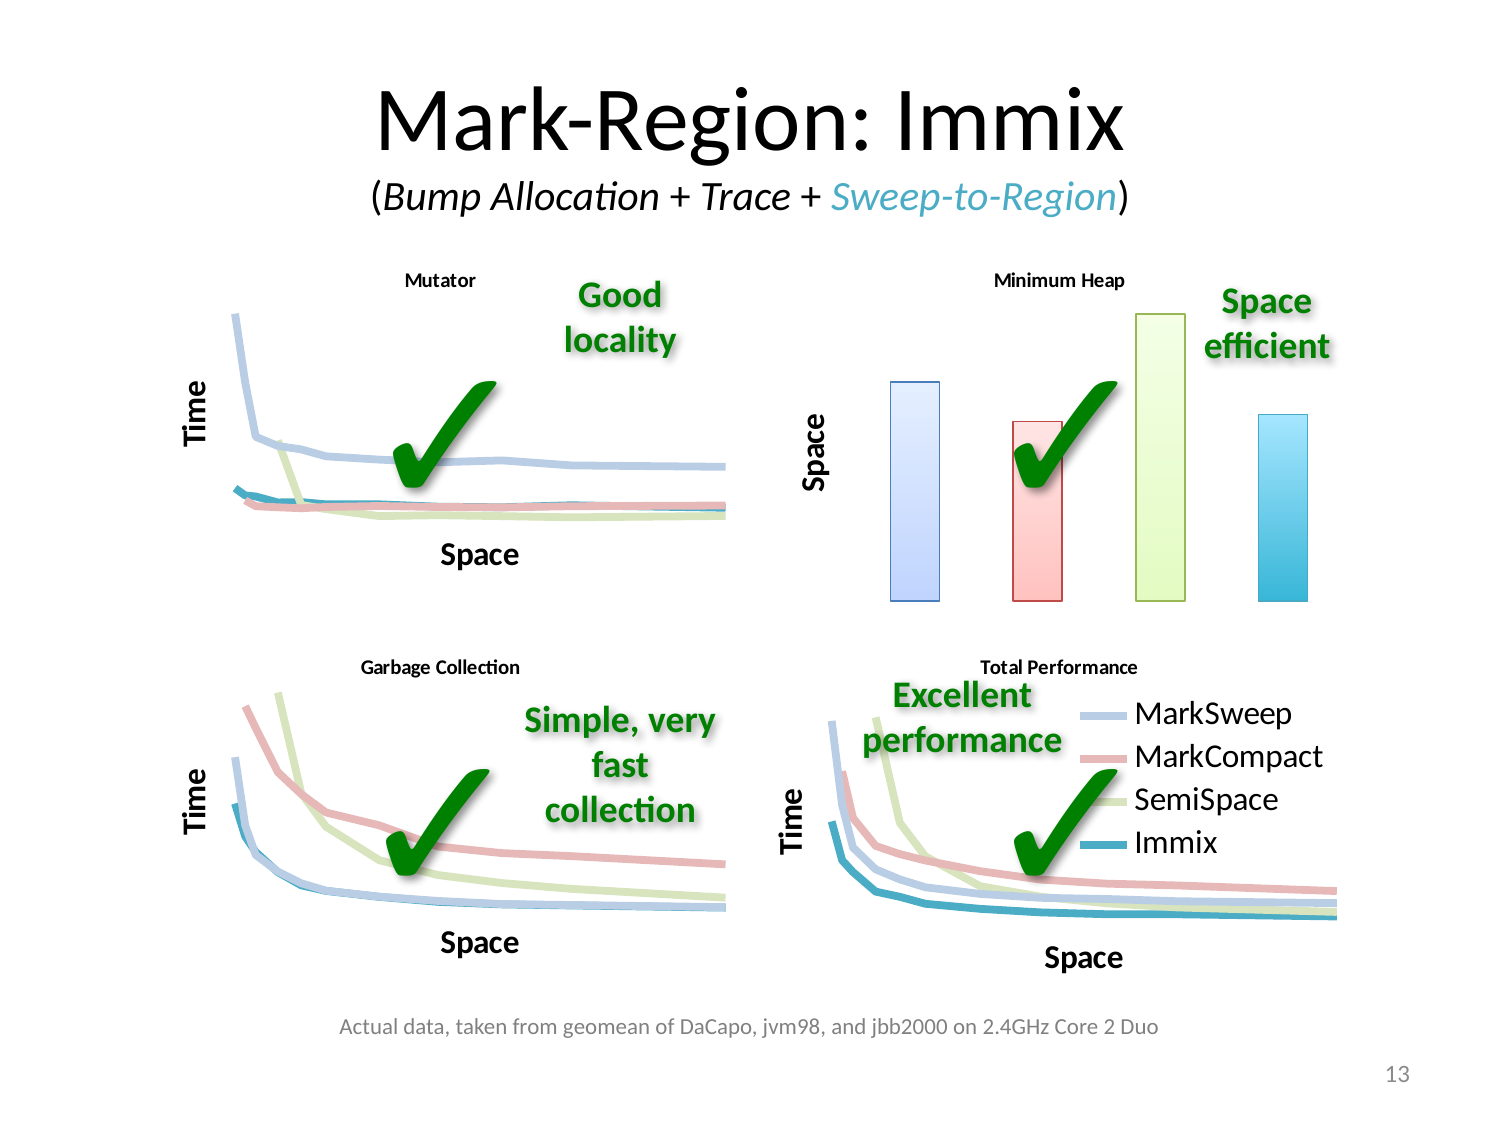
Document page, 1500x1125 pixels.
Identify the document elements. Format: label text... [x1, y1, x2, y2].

chart [143, 637, 738, 996]
title Mark-Region: Immix (Bump Allocation + Trace + Sweep-to-Region) [75, 45, 1425, 233]
chart [762, 249, 1357, 609]
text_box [799, 662, 1161, 946]
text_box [348, 687, 738, 946]
chart [143, 249, 738, 609]
text_box Actual data, taken from geomean of DaCapo, jvm98, and jbb2000 on 2.4GHz Core 2 Duo [324, 1004, 1176, 1047]
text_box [355, 262, 738, 559]
slide_number 13 [1074, 1042, 1425, 1103]
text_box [977, 268, 1385, 559]
chart [762, 637, 1357, 996]
